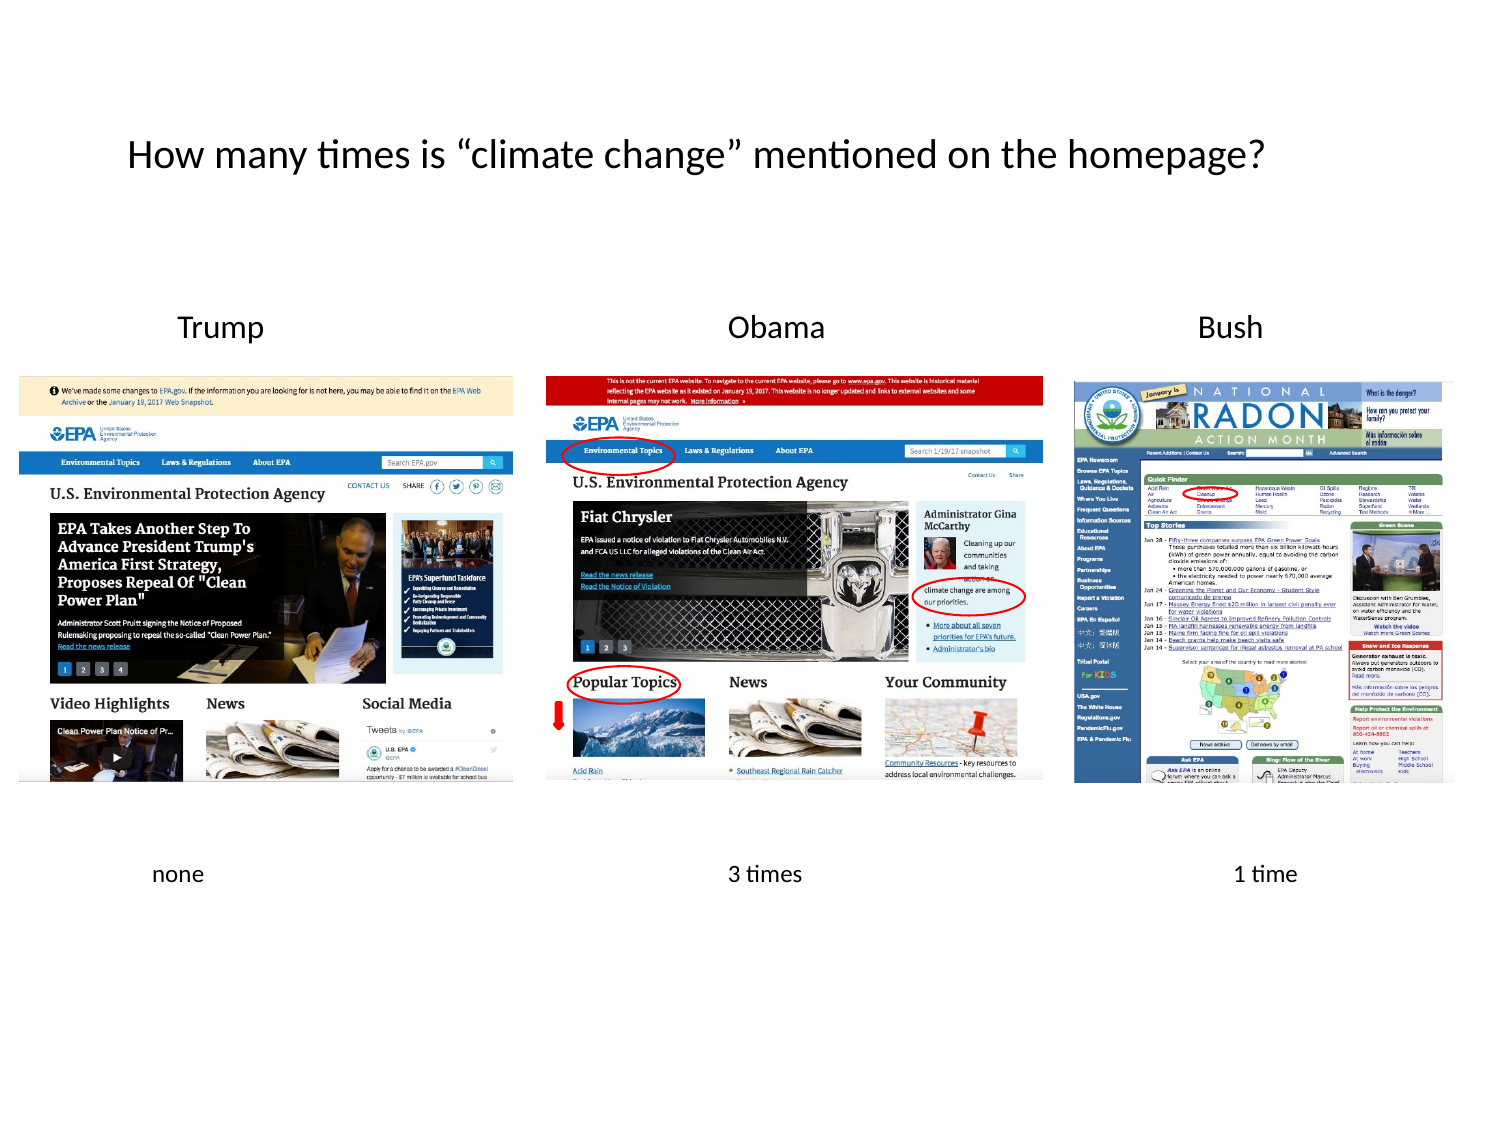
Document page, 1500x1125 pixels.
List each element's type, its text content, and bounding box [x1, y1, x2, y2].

text_box How many times is “climate change” mentioned on the homepage? [112, 119, 1388, 184]
picture [19, 376, 513, 783]
text_box none [137, 849, 300, 895]
text_box Obama [713, 298, 876, 353]
text_box Trump [162, 298, 300, 353]
text_box 1 time [1218, 849, 1343, 895]
picture [546, 375, 1043, 781]
text_box Bush [1183, 298, 1346, 353]
picture [1074, 380, 1455, 784]
text_box 3 times [713, 849, 838, 895]
